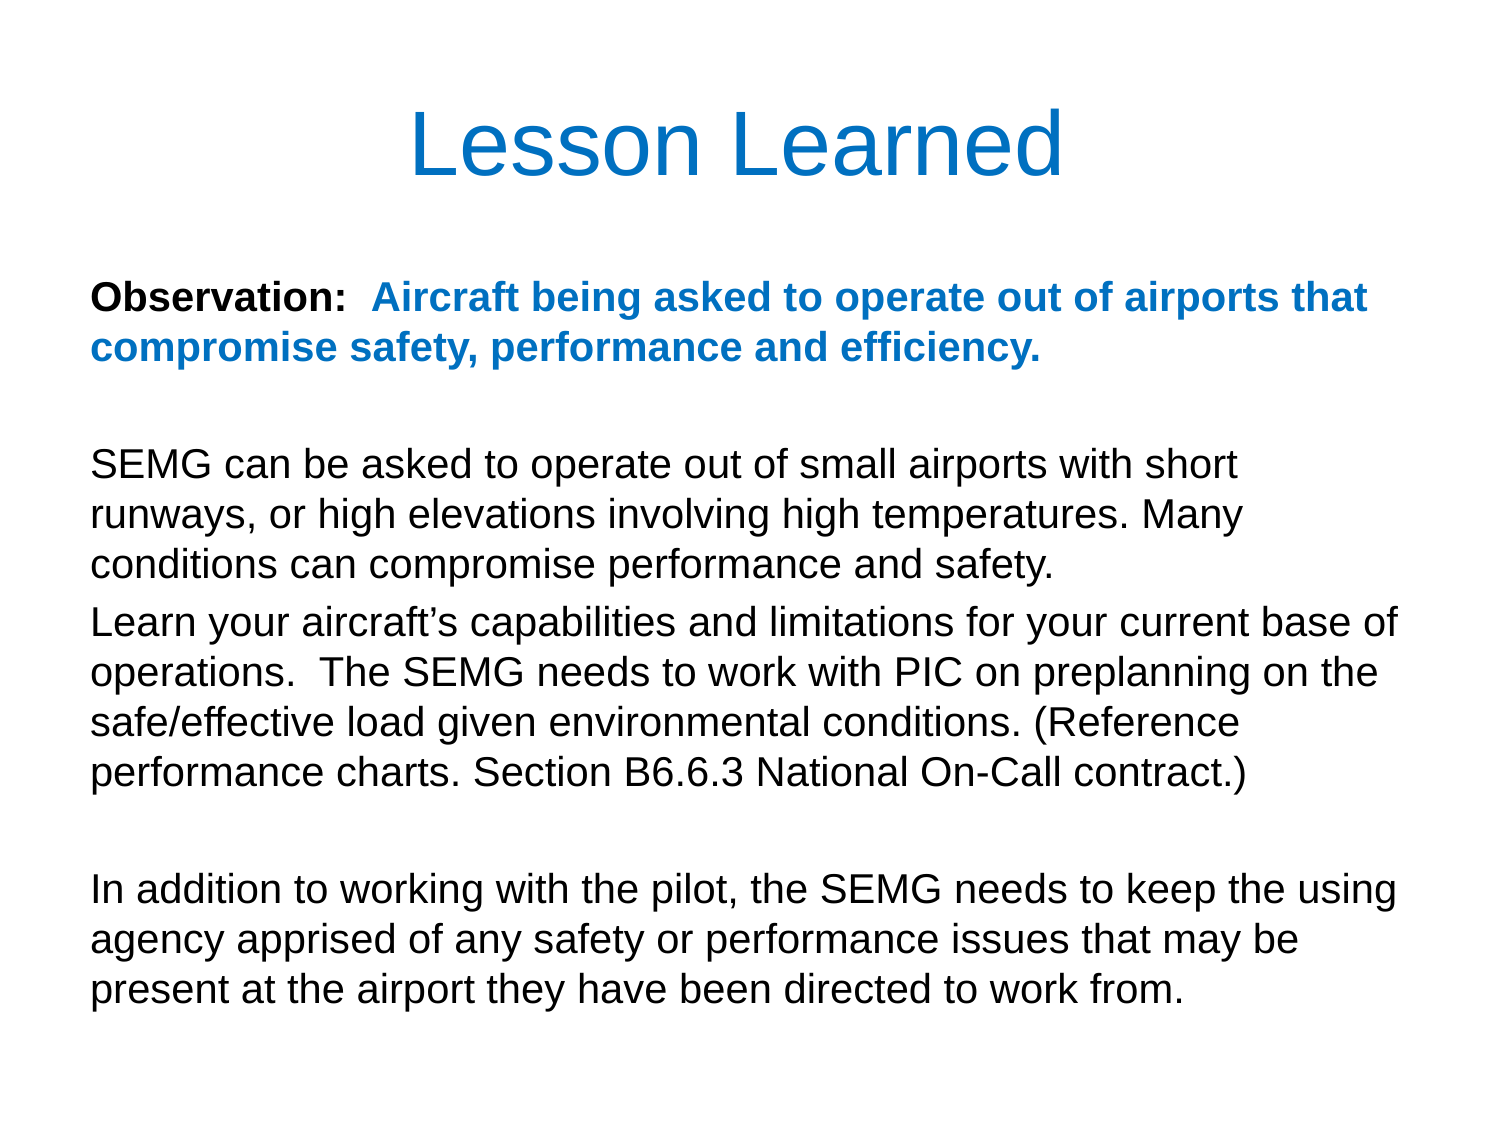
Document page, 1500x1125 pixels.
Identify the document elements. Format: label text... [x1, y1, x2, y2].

title Lesson Learned [75, 45, 1425, 233]
list Observation: Aircraft being asked to operate out of airports that compromise safety, performance and efficiency. SEMG can be asked to operate out of small airports with short runways, or high elevations involving high temperatures. Many conditions can compromise performance and safety. Learn your aircraft’s capabilities and limitations for your current base of operations. The SEMG needs to work with PIC on preplanning on the safe/effective load given environmental conditions. (Reference performance charts. Section B6.6.3 National On-Call contract.) In addition to working with the pilot, the SEMG needs to keep the using agency apprised of any safety or performance issues that may be present at the airport they have been directed to work from. [75, 262, 1425, 1005]
